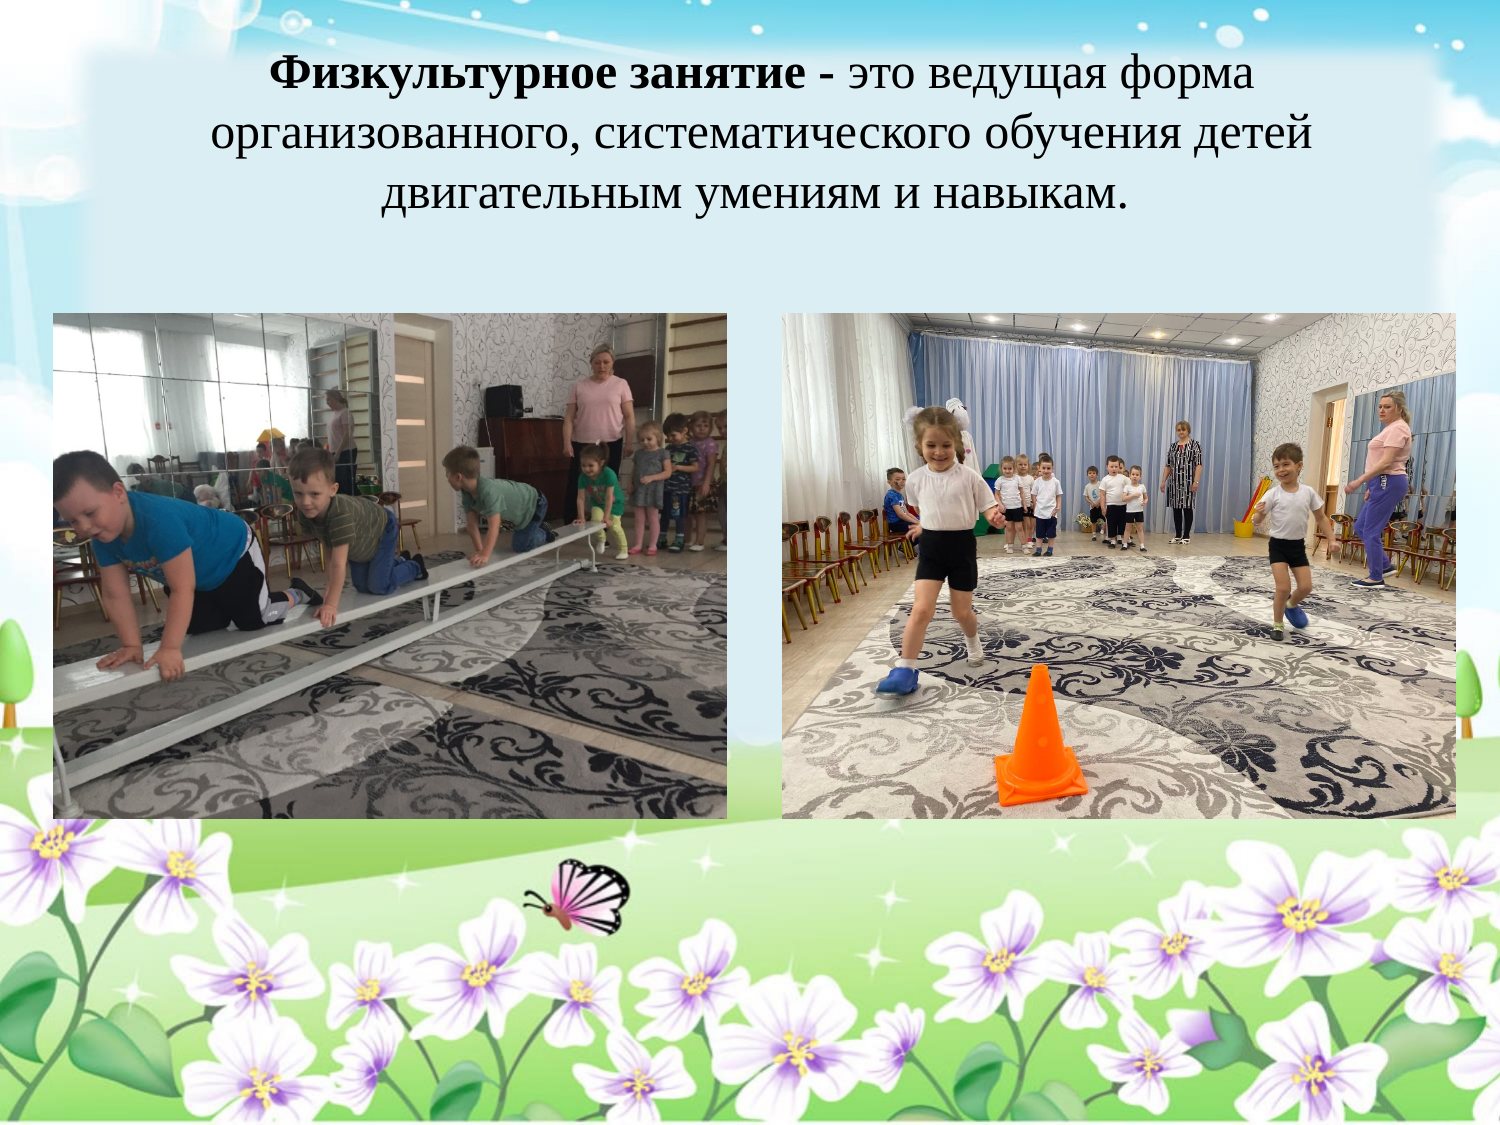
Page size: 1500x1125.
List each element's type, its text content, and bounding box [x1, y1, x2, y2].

text_box Физкультурное занятие - это ведущая форма организованного, систематического обучения детей двигательным умениям и навыкам. [96, 62, 1428, 737]
picture [0, 0, 1500, 1125]
